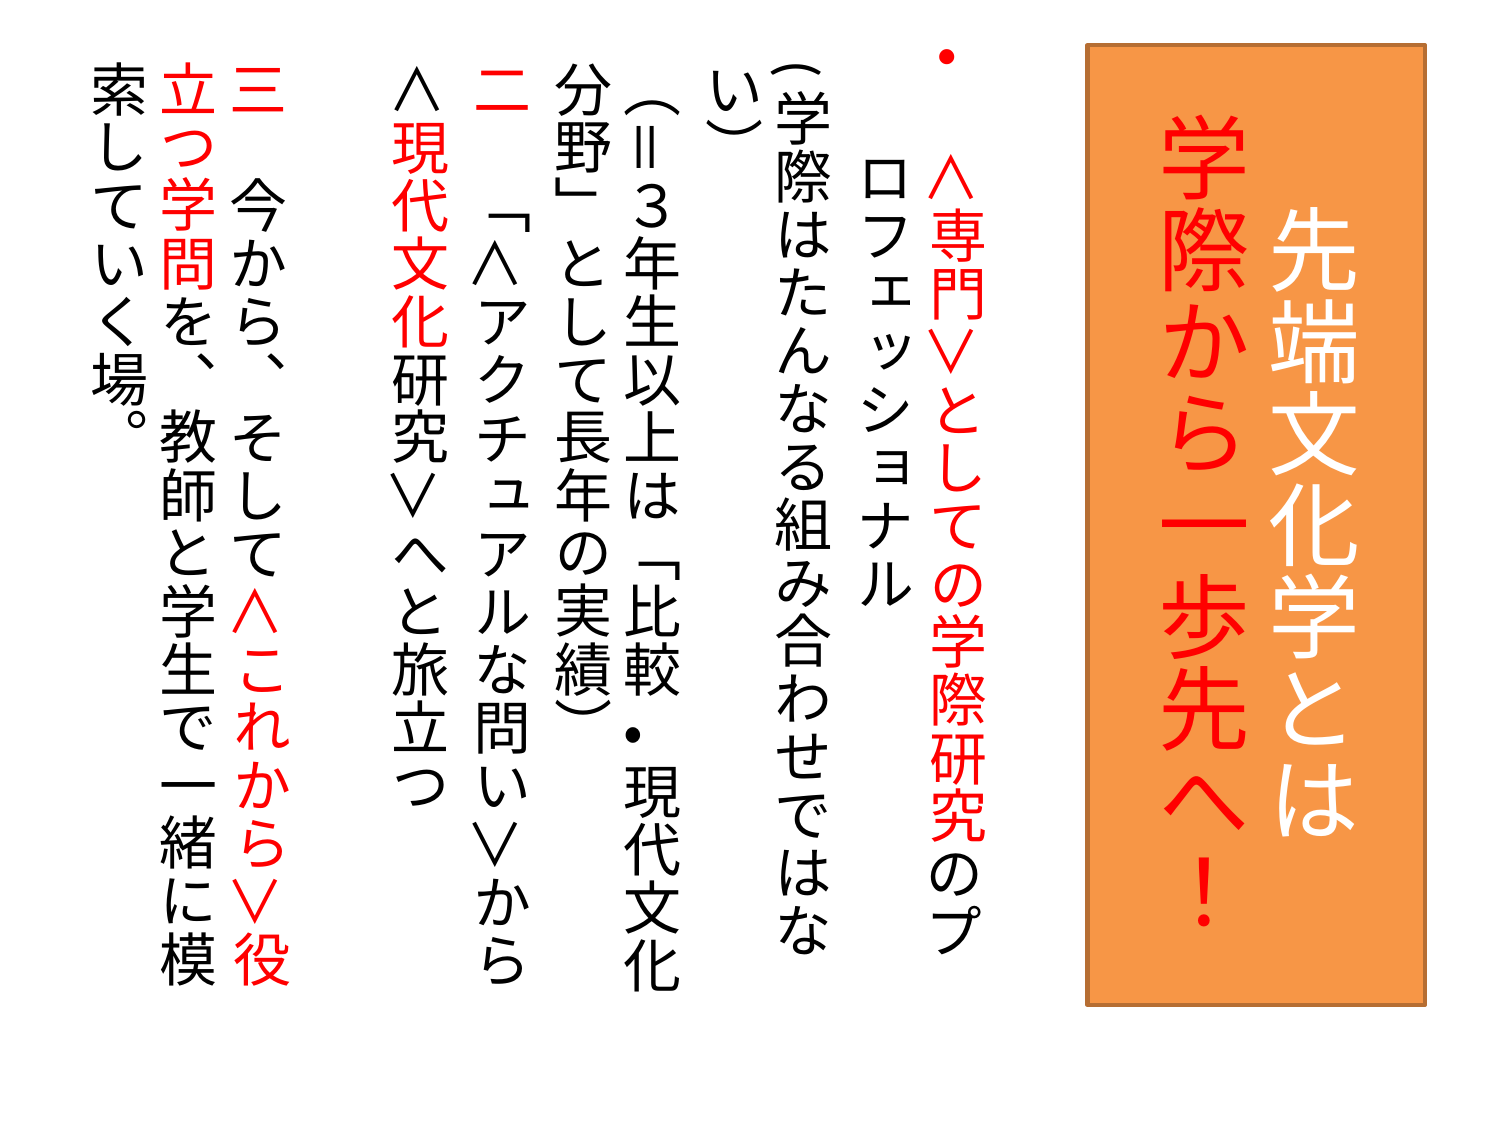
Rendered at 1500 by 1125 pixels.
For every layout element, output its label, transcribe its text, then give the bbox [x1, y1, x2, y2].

title 先端文化学とは 学際から一歩先へ！ [1085, 43, 1427, 1007]
list ＜専門＞としての学際研究のプロフェッショナル (学際はたんなる組み合わせではない） （＝３年生以上は「比較・現代文化分野」として長年の実績） 二 「＜アクチュアルな問い＞から ＜現代文化研究＞へと旅立つ 三 今から、そして＜これから＞役立つ学問を、教師と学生で一緒に模索していく場。 [75, 45, 1063, 1005]
